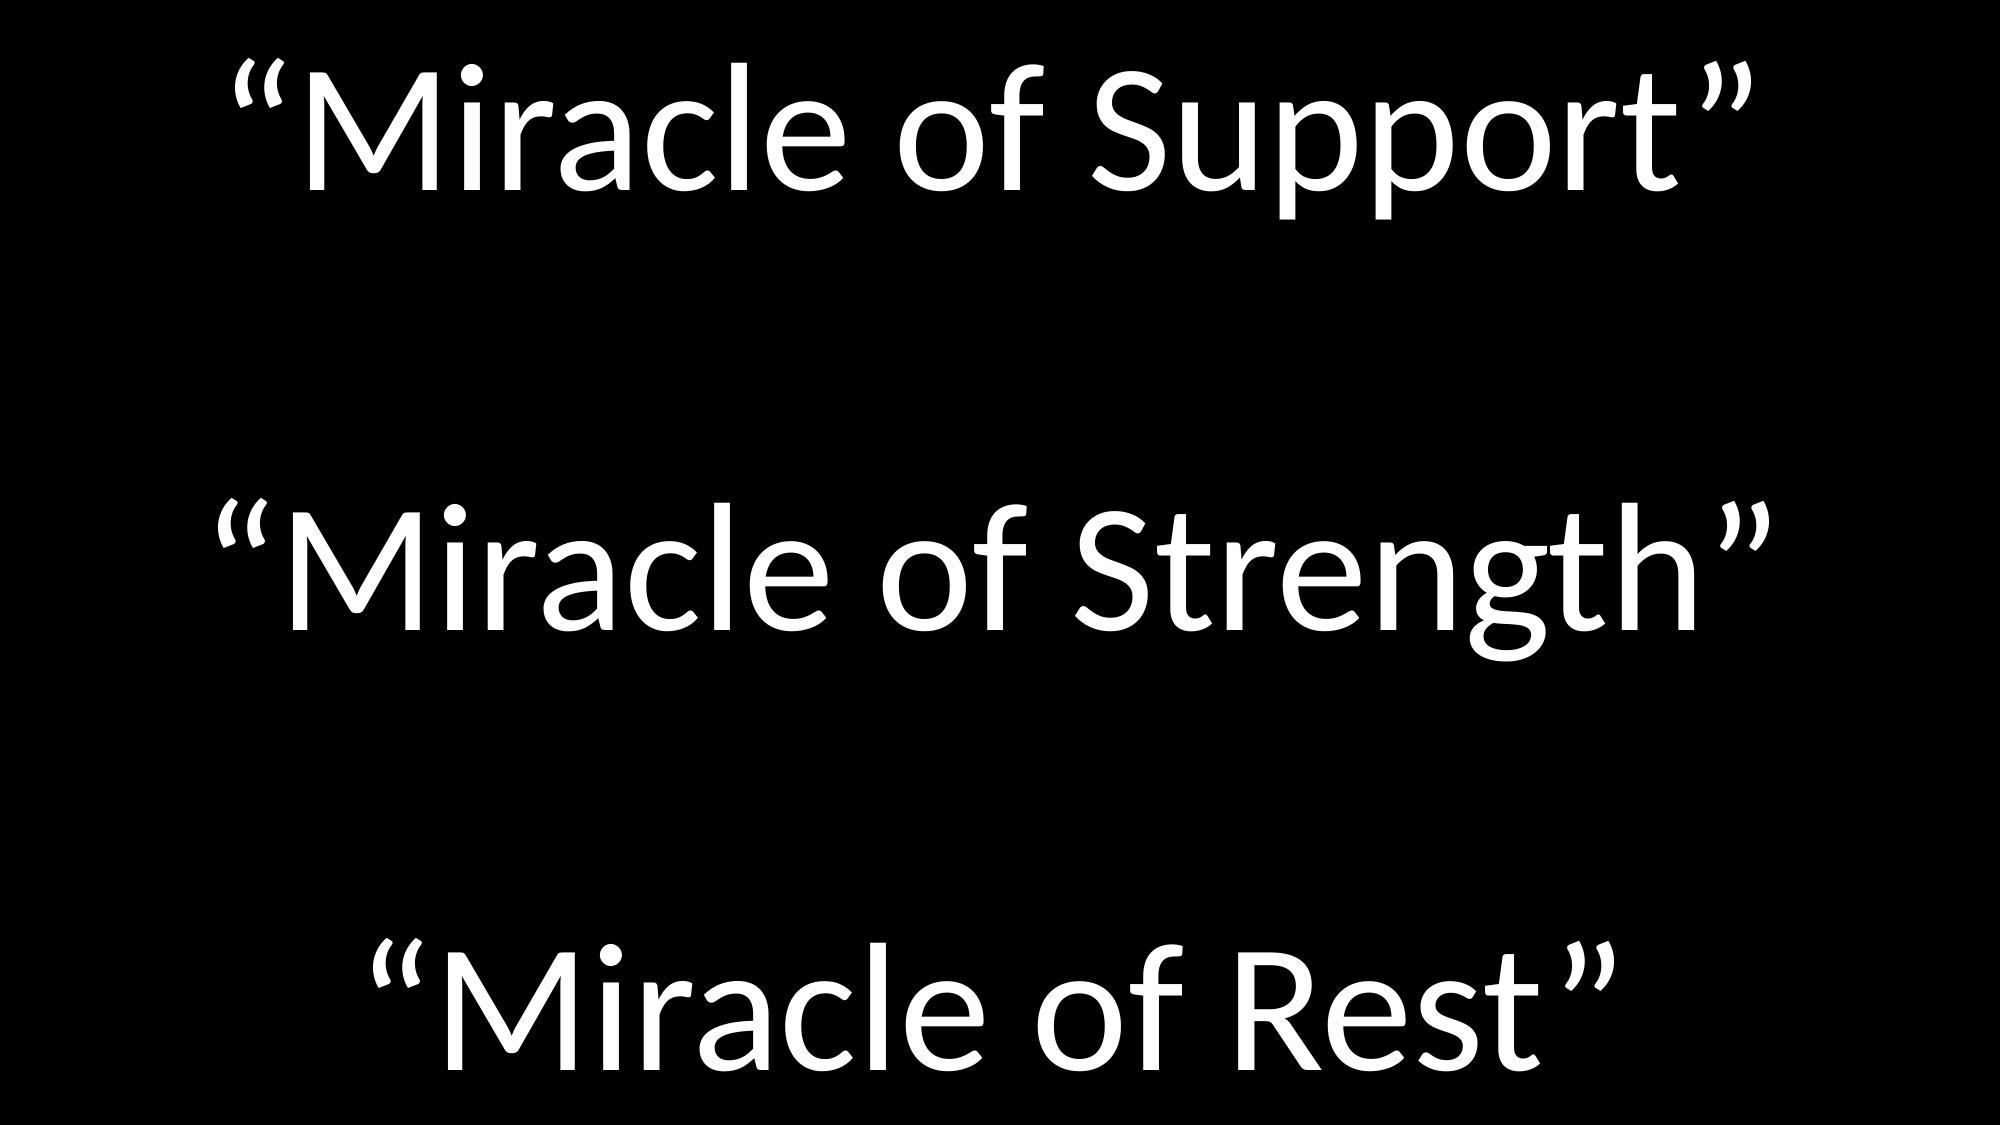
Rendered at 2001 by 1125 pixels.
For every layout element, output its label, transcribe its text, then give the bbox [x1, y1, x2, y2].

text_box “Miracle of Support” “Miracle of Strength” “Miracle of Rest” [0, 0, 2000, 1115]
